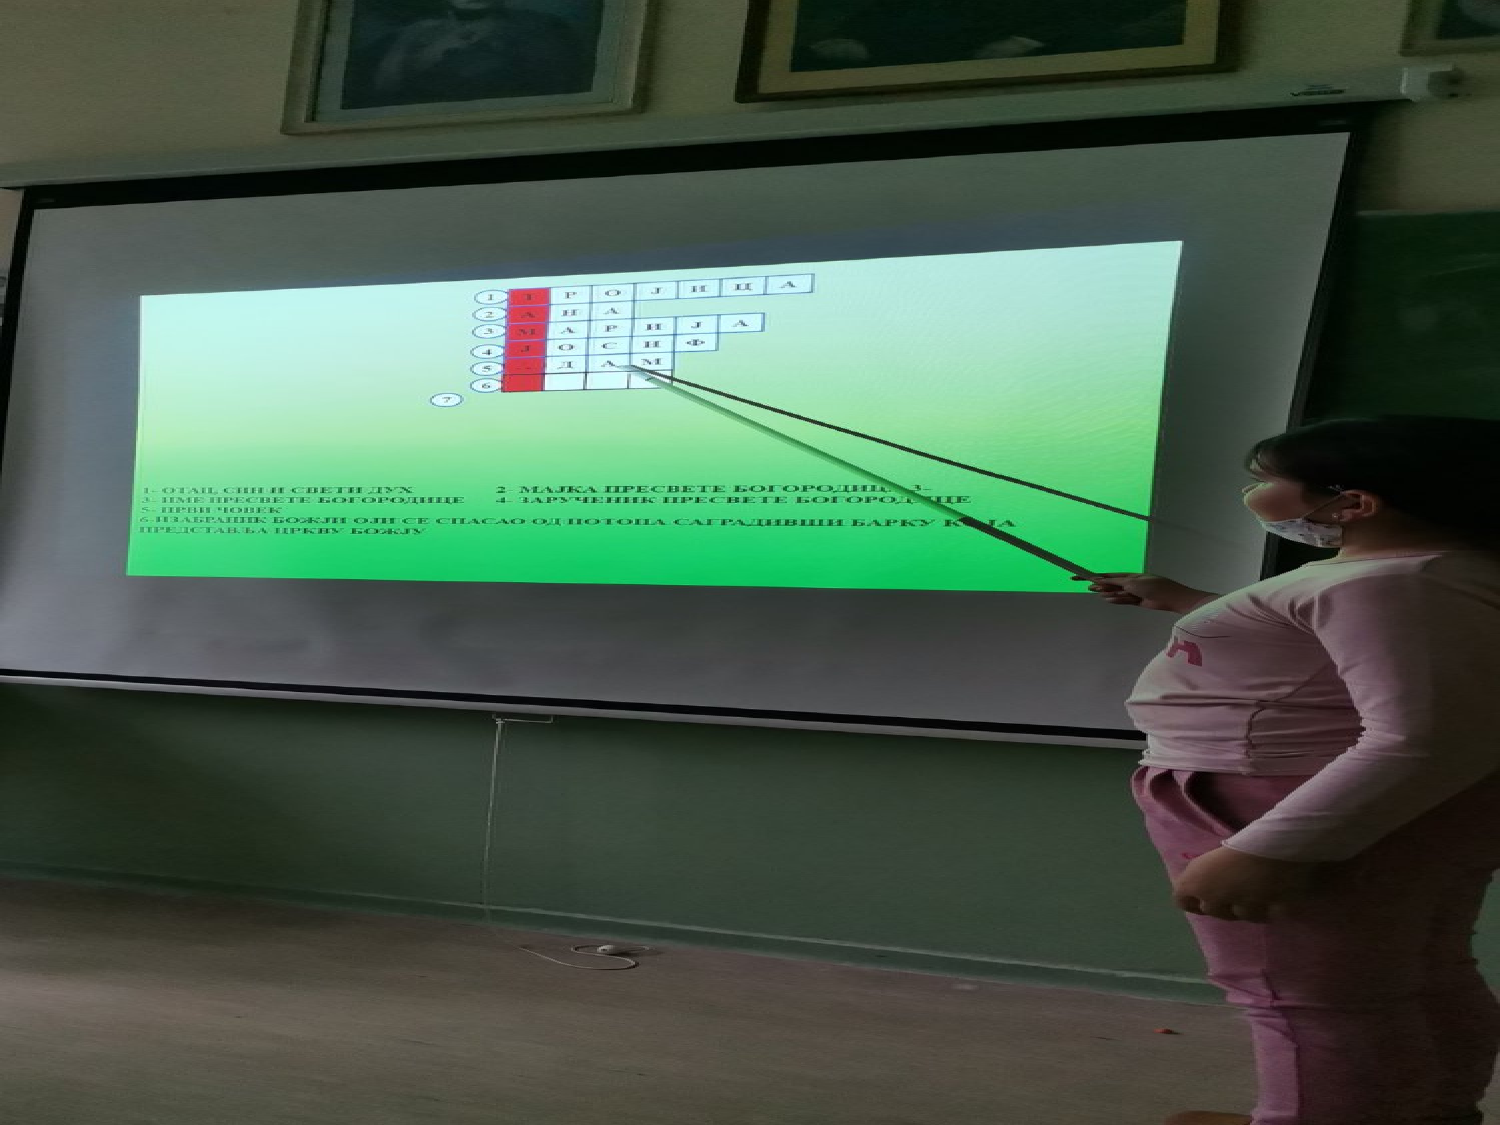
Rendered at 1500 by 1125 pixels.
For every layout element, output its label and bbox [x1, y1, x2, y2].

list [75, 262, 1425, 1005]
picture [0, 0, 1500, 1125]
title [75, 45, 1425, 233]
